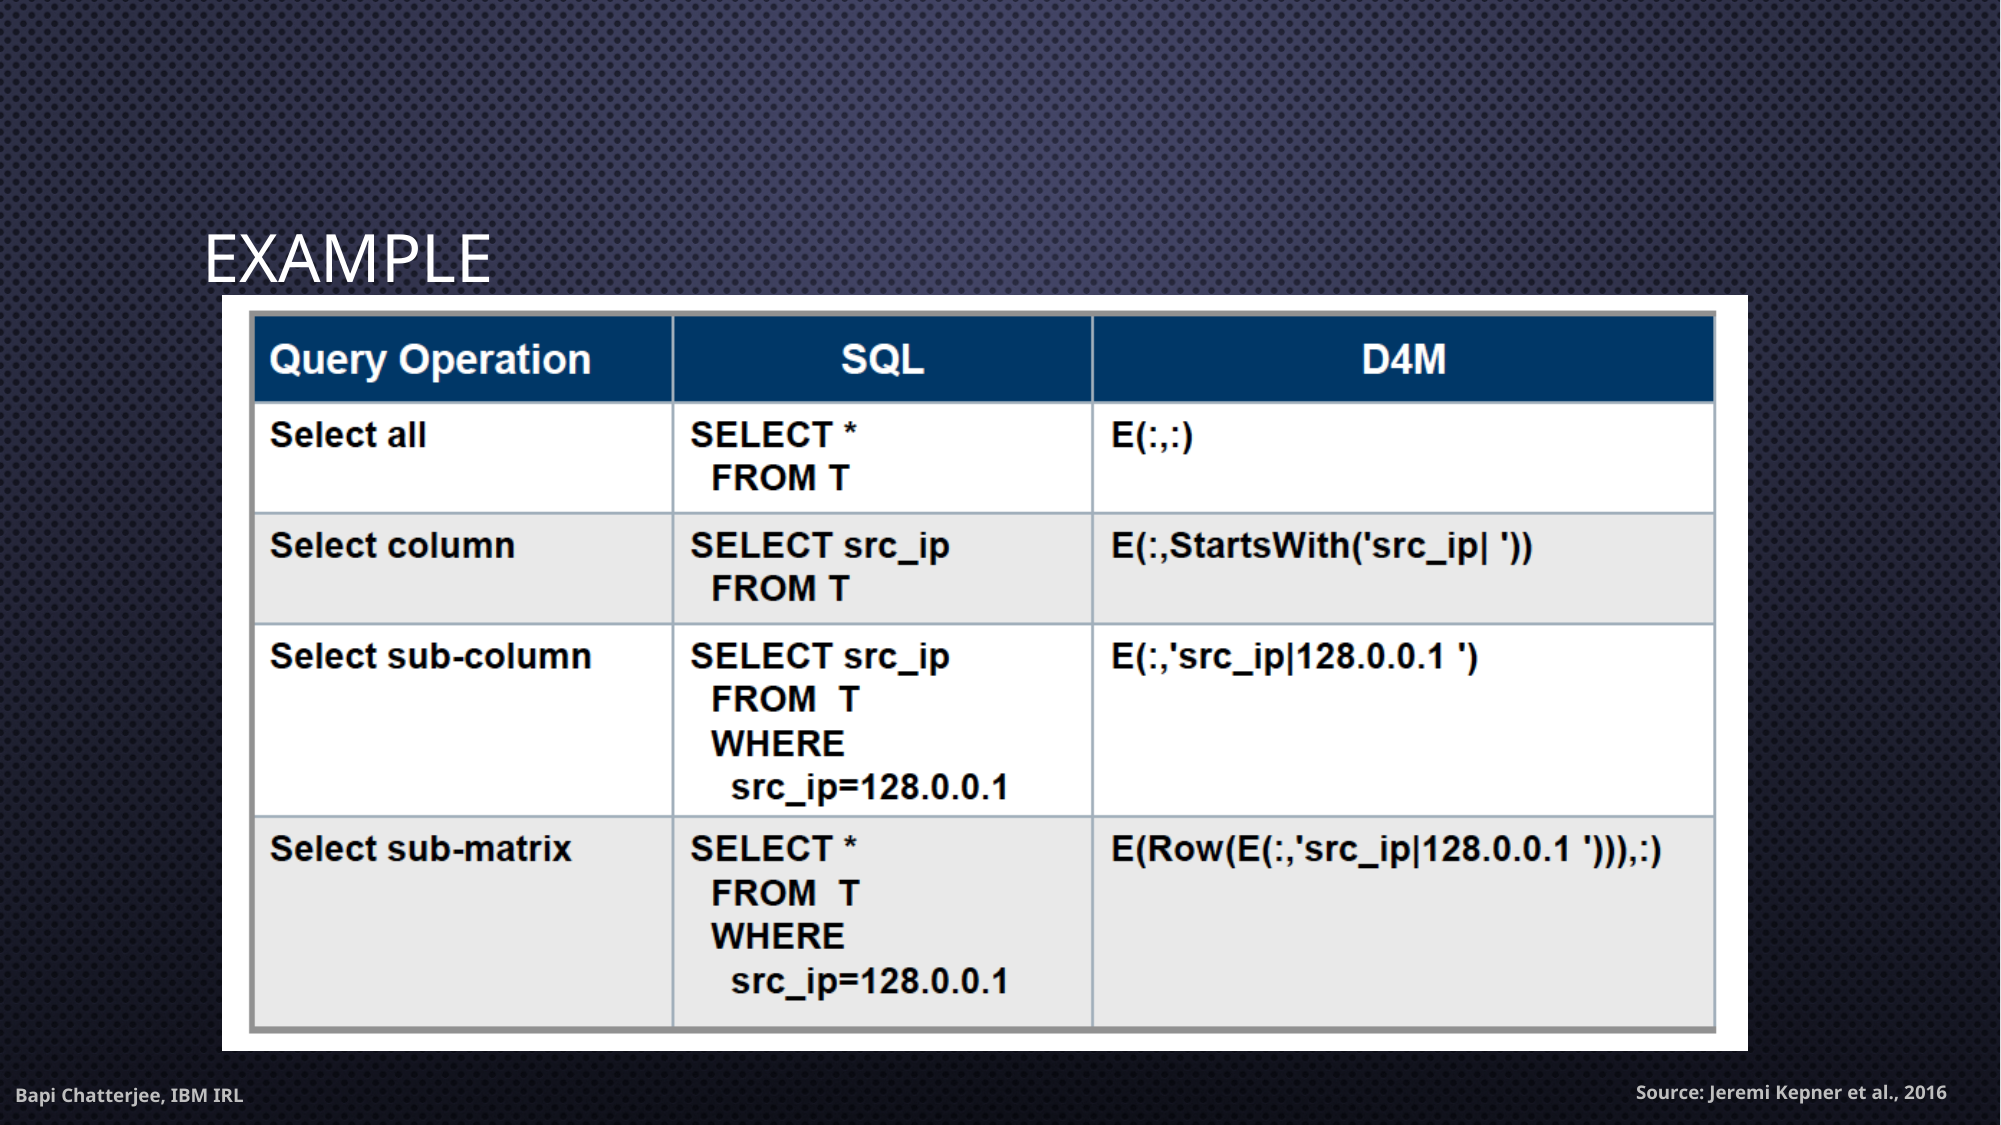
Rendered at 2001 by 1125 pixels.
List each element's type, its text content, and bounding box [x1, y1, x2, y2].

text_box Source: Jeremi Kepner et al., 2016 [1621, 1061, 2000, 1122]
footer Bapi Chatterjee, IBM IRL [0, 1065, 1238, 1125]
picture [221, 295, 1748, 1051]
title example [187, 99, 1813, 413]
